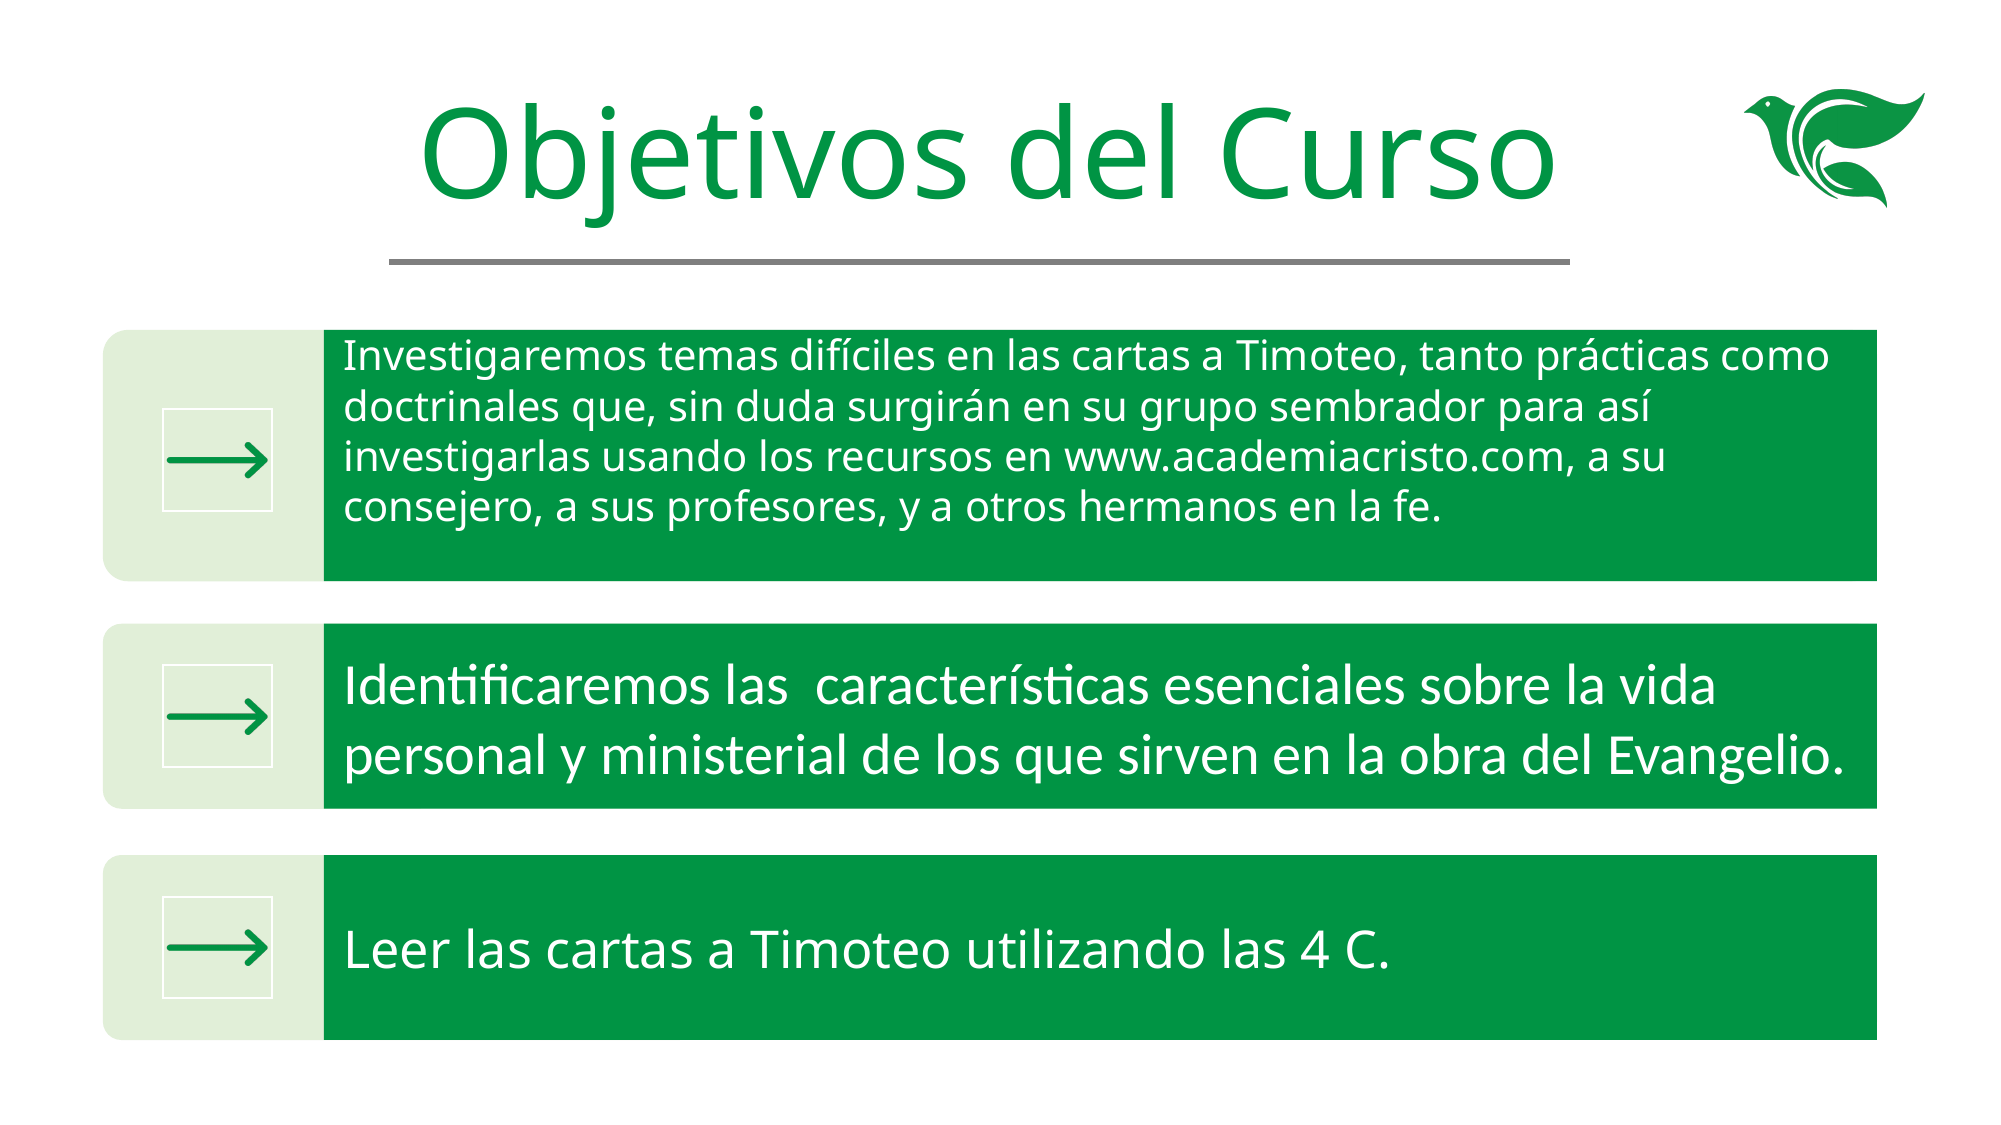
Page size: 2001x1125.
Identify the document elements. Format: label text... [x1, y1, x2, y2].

text_box Identificaremos las características esenciales sobre la vida personal y ministerial de los que sirven en la obra del Evangelio. [323, 623, 1877, 809]
text_box [162, 409, 272, 511]
text_box [162, 896, 272, 999]
picture [1722, 47, 1953, 240]
text_box [102, 623, 323, 809]
text_box [102, 855, 680, 1041]
text_box Investigaremos temas difíciles en las cartas a Timoteo, tanto prácticas como doctrinales que, sin duda surgirán en su grupo sembrador para así investigarlas usando los recursos en www.academiacristo.com, a su consejero, a sus profesores, y a otros hermanos en la fe. [323, 329, 1877, 582]
text_box Leer las cartas a Timoteo utilizando las 4 C. [323, 855, 1877, 1040]
text_box Objetivos del Curso [254, 66, 1717, 232]
text_box [162, 665, 272, 768]
text_box [102, 329, 323, 582]
